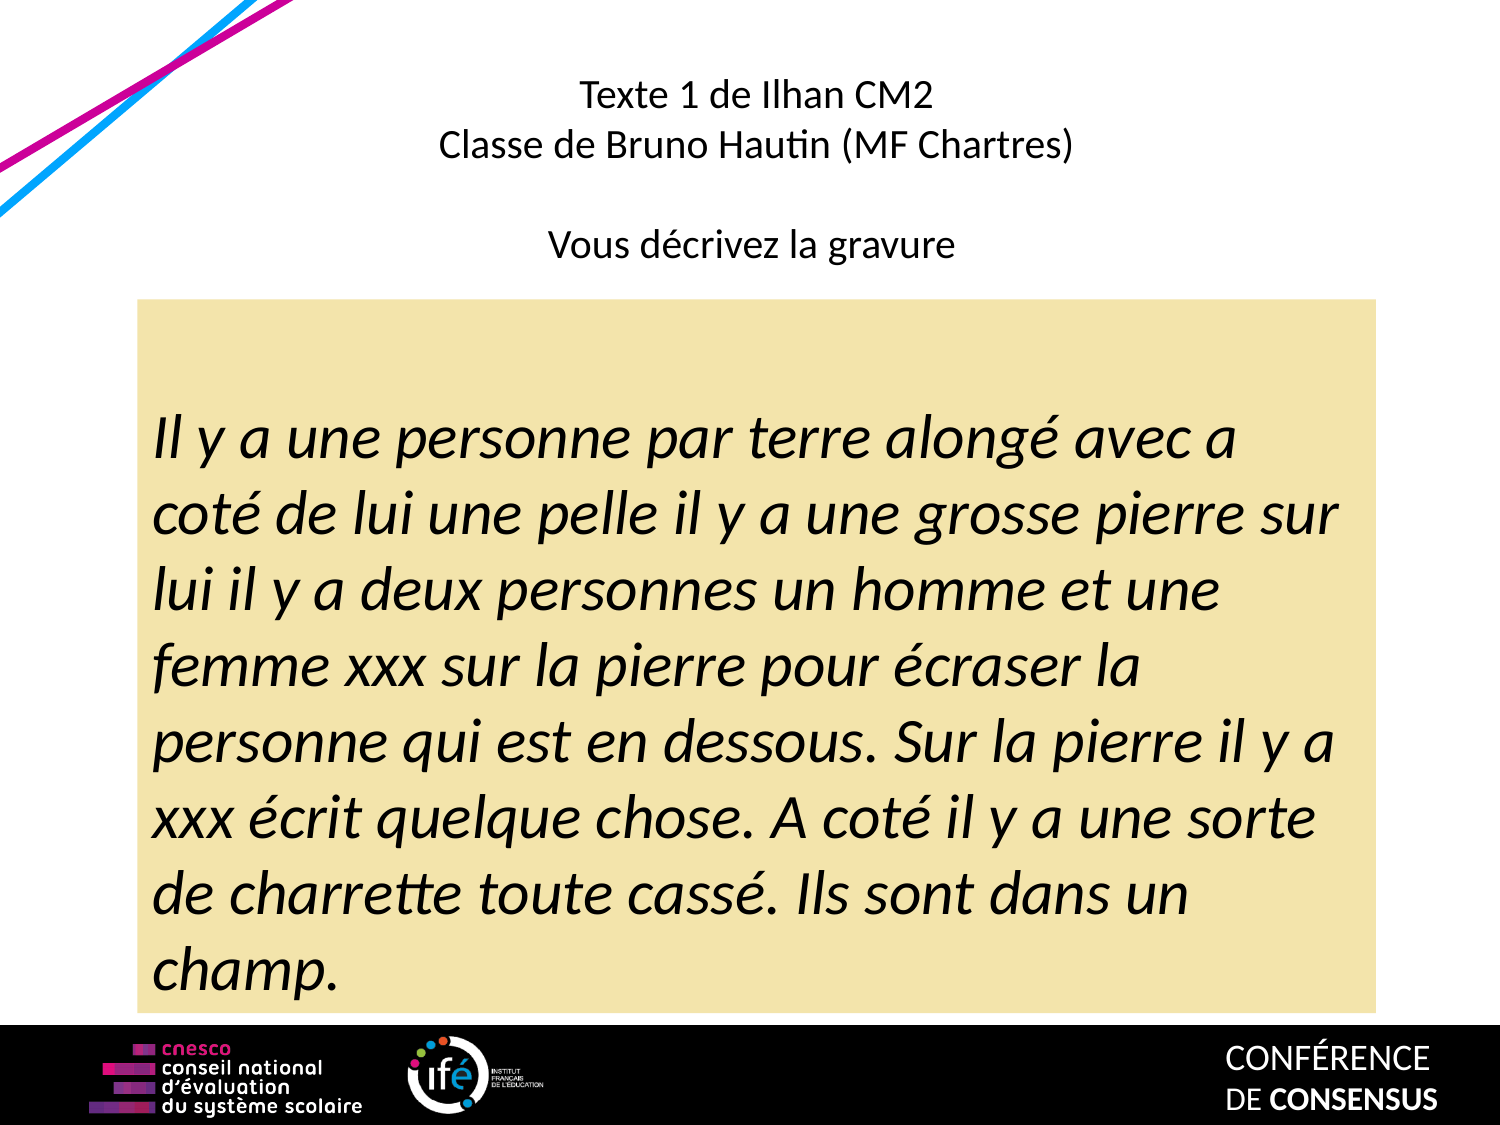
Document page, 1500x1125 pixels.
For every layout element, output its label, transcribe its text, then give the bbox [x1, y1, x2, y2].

picture [71, 1027, 384, 1122]
picture [397, 1025, 550, 1120]
text_box Il y a une personne par terre alongé avec a coté de lui une pelle il y a une grosse pierre sur lui il y a deux personnes un homme et une femme xxx sur la pierre pour écraser la personne qui est en dessous. Sur la pierre il y a xxx écrit quelque chose. A coté il y a une sorte de charrette toute cassé. Ils sont dans un champ. [137, 299, 1376, 1014]
text_box Texte 1 de Ilhan CM2 Classe de Bruno Hautin (MF Chartres) Vous décrivez la gravure [137, 59, 1376, 278]
